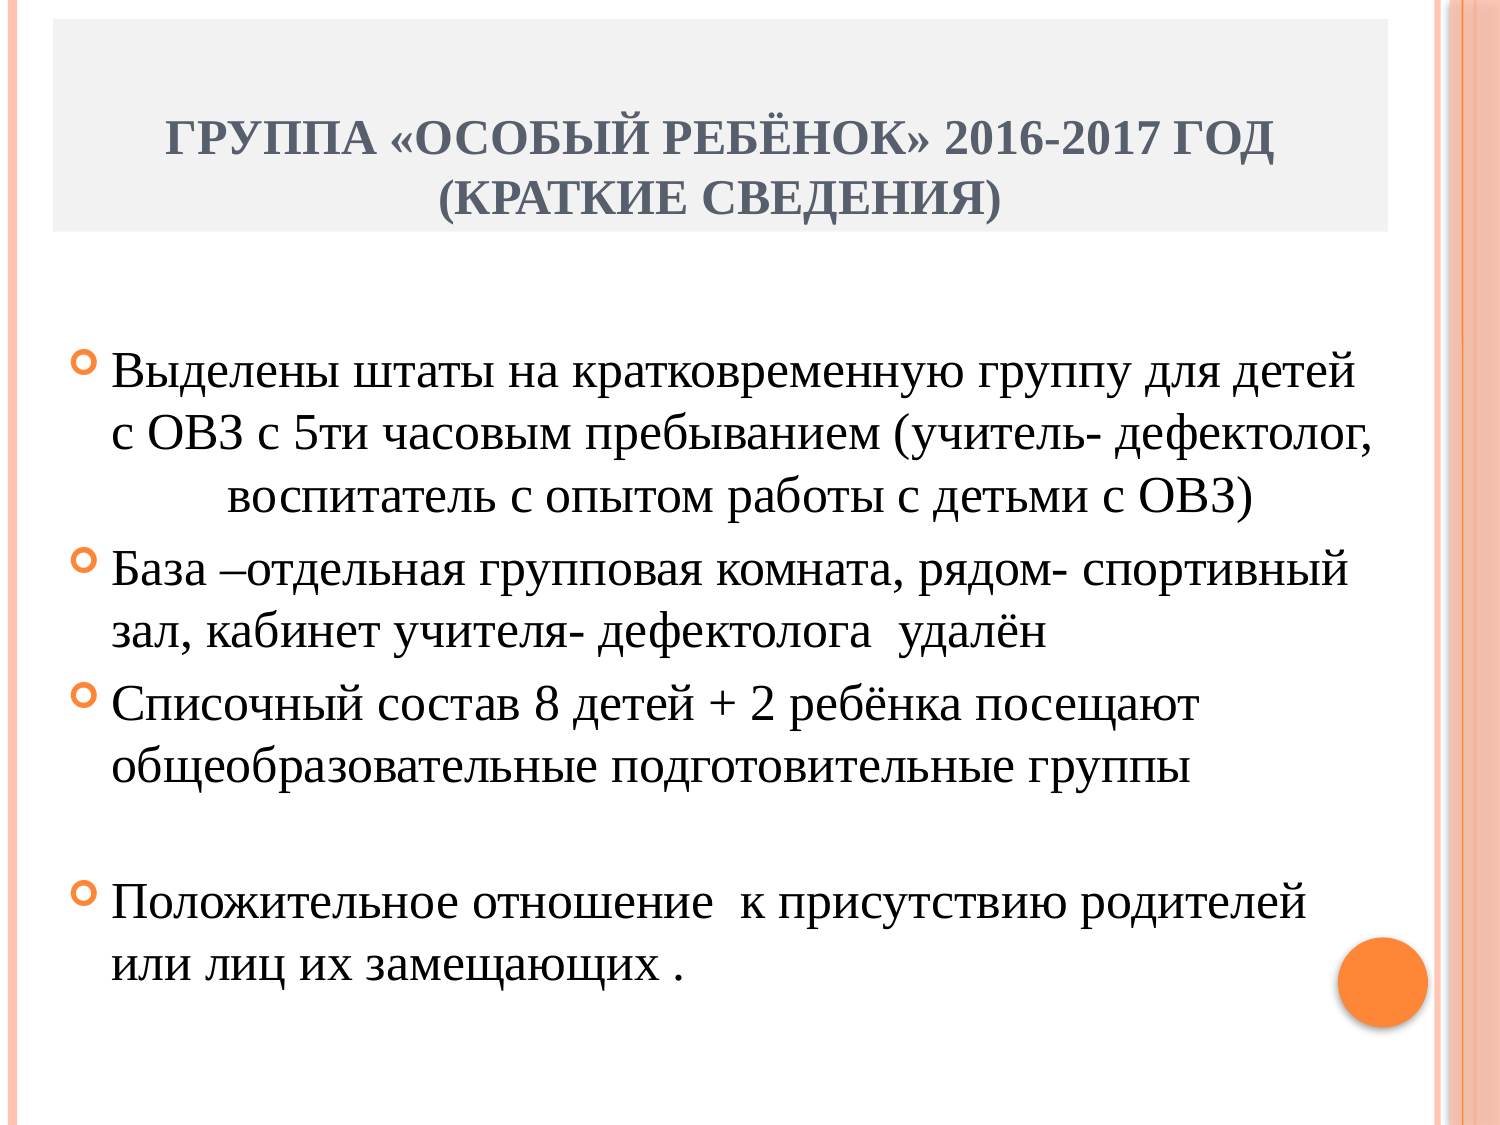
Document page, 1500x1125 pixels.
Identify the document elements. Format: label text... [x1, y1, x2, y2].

title Группа «Особый ребёнок» 2016-2017 год (краткие сведения) [53, 19, 1388, 232]
list Выделены штаты на кратковременную группу для детей с ОВЗ с 5ти часовым пребыванием (учитель- дефектолог, воспитатель с опытом работы с детьми с ОВЗ) База –отдельная групповая комната, рядом- спортивный зал, кабинет учителя- дефектолога удалён Списочный состав 8 детей + 2 ребёнка посещают общеобразовательные подготовительные группы Положительное отношение к присутствию родителей или лиц их замещающих . [53, 255, 1400, 1062]
